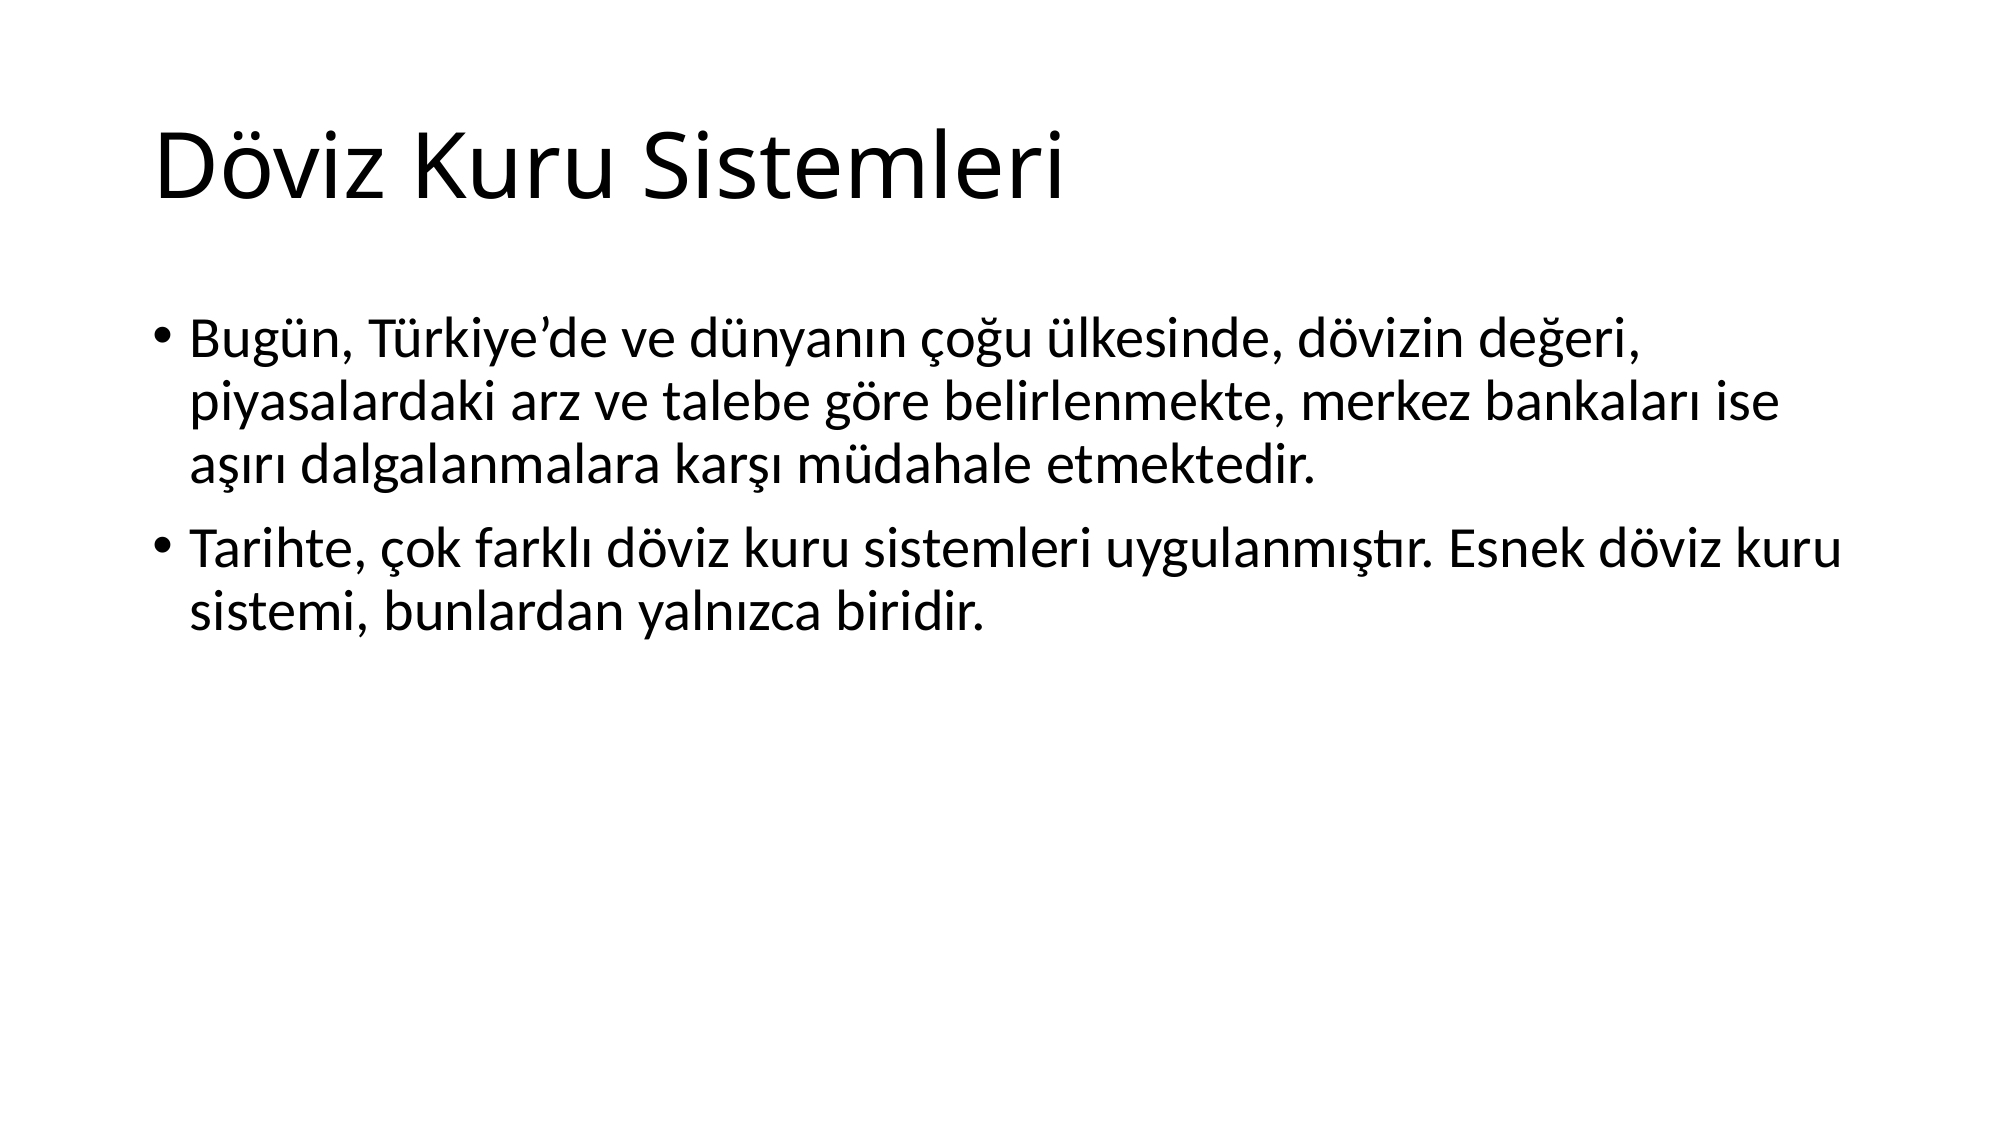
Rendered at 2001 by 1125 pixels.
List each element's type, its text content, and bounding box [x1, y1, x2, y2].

list Bugün, Türkiye’de ve dünyanın çoğu ülkesinde, dövizin değeri, piyasalardaki arz ve talebe göre belirlenmekte, merkez bankaları ise aşırı dalgalanmalara karşı müdahale etmektedir. Tarihte, çok farklı döviz kuru sistemleri uygulanmıştır. Esnek döviz kuru sistemi, bunlardan yalnızca biridir. [137, 299, 1863, 1014]
title Döviz Kuru Sistemleri [137, 59, 1863, 278]
